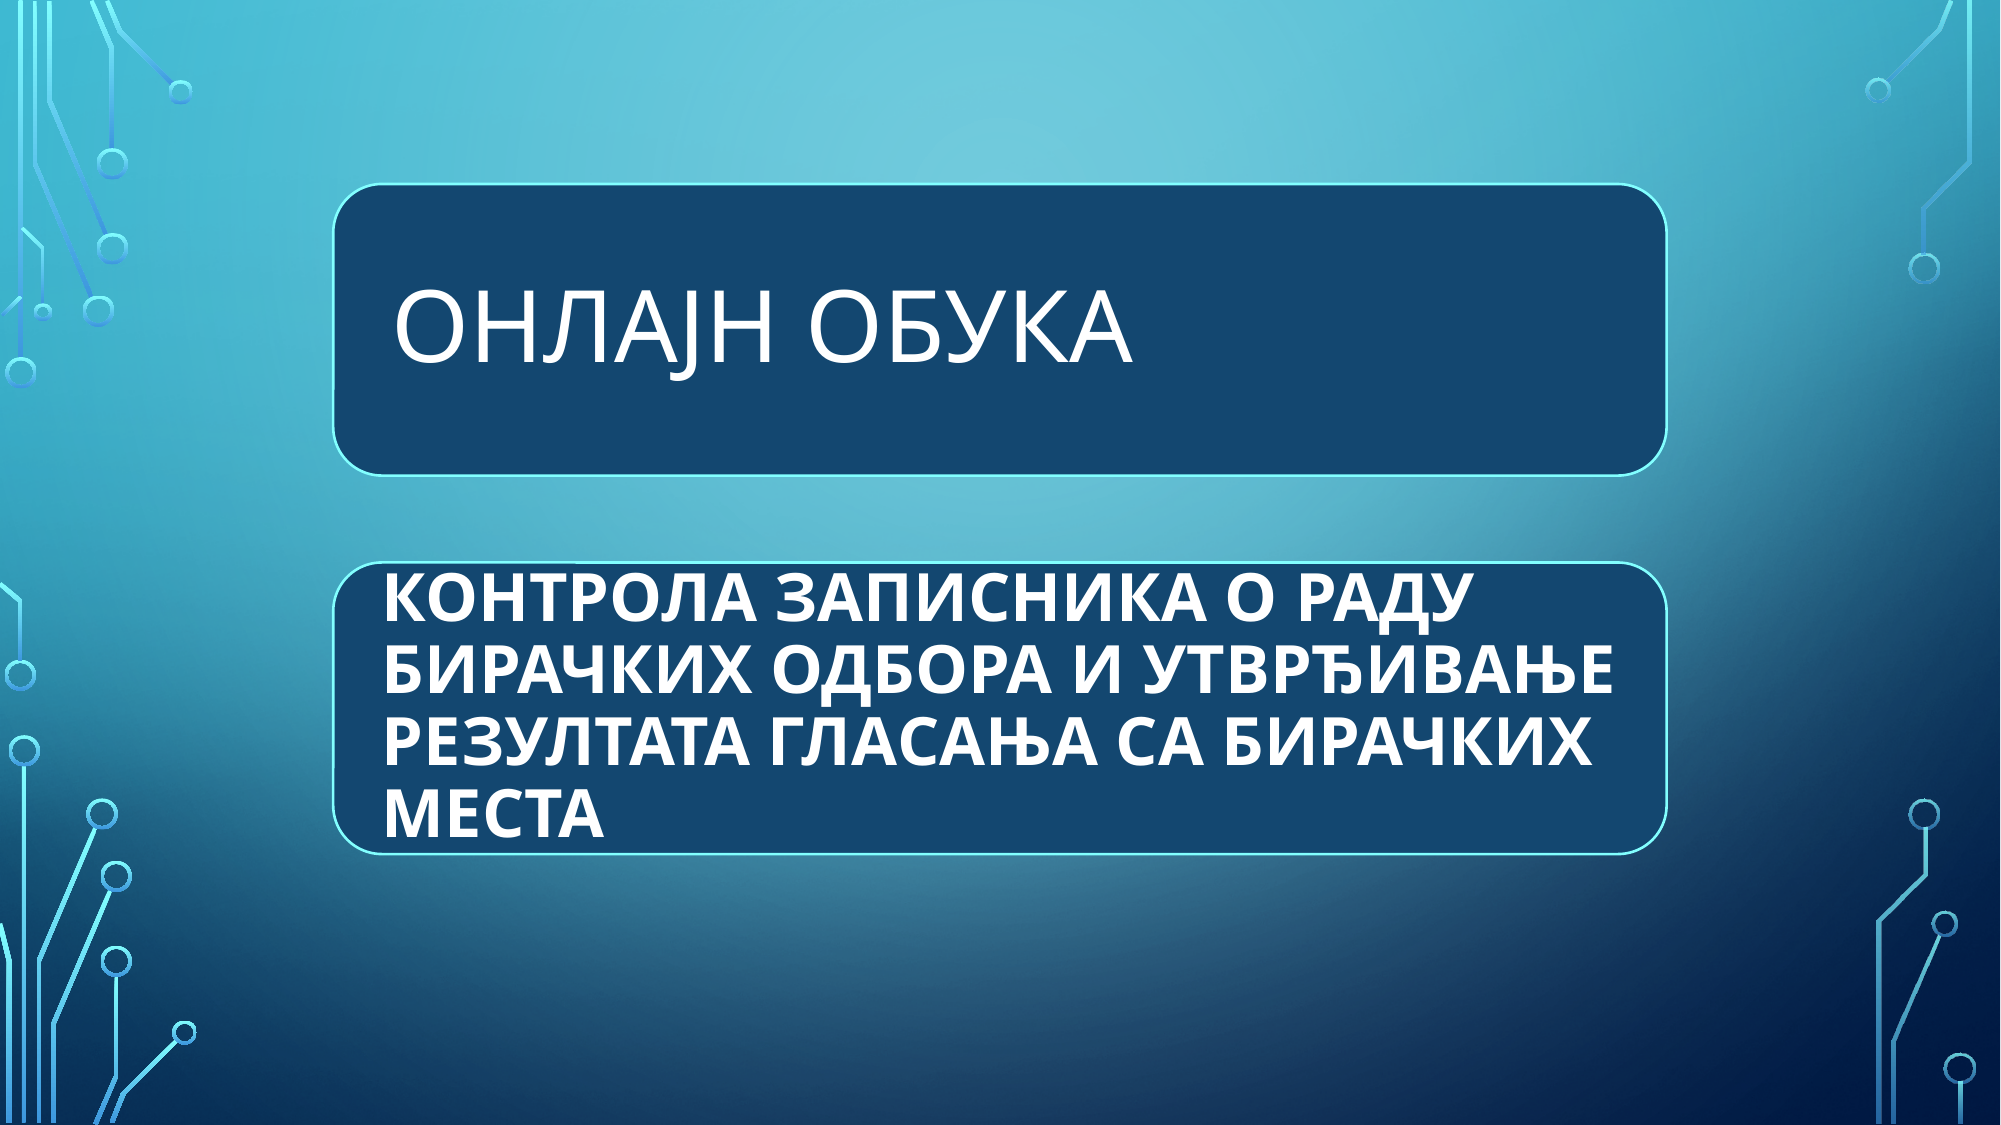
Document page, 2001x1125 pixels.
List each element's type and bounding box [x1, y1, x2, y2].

text_box [332, 117, 1667, 1008]
